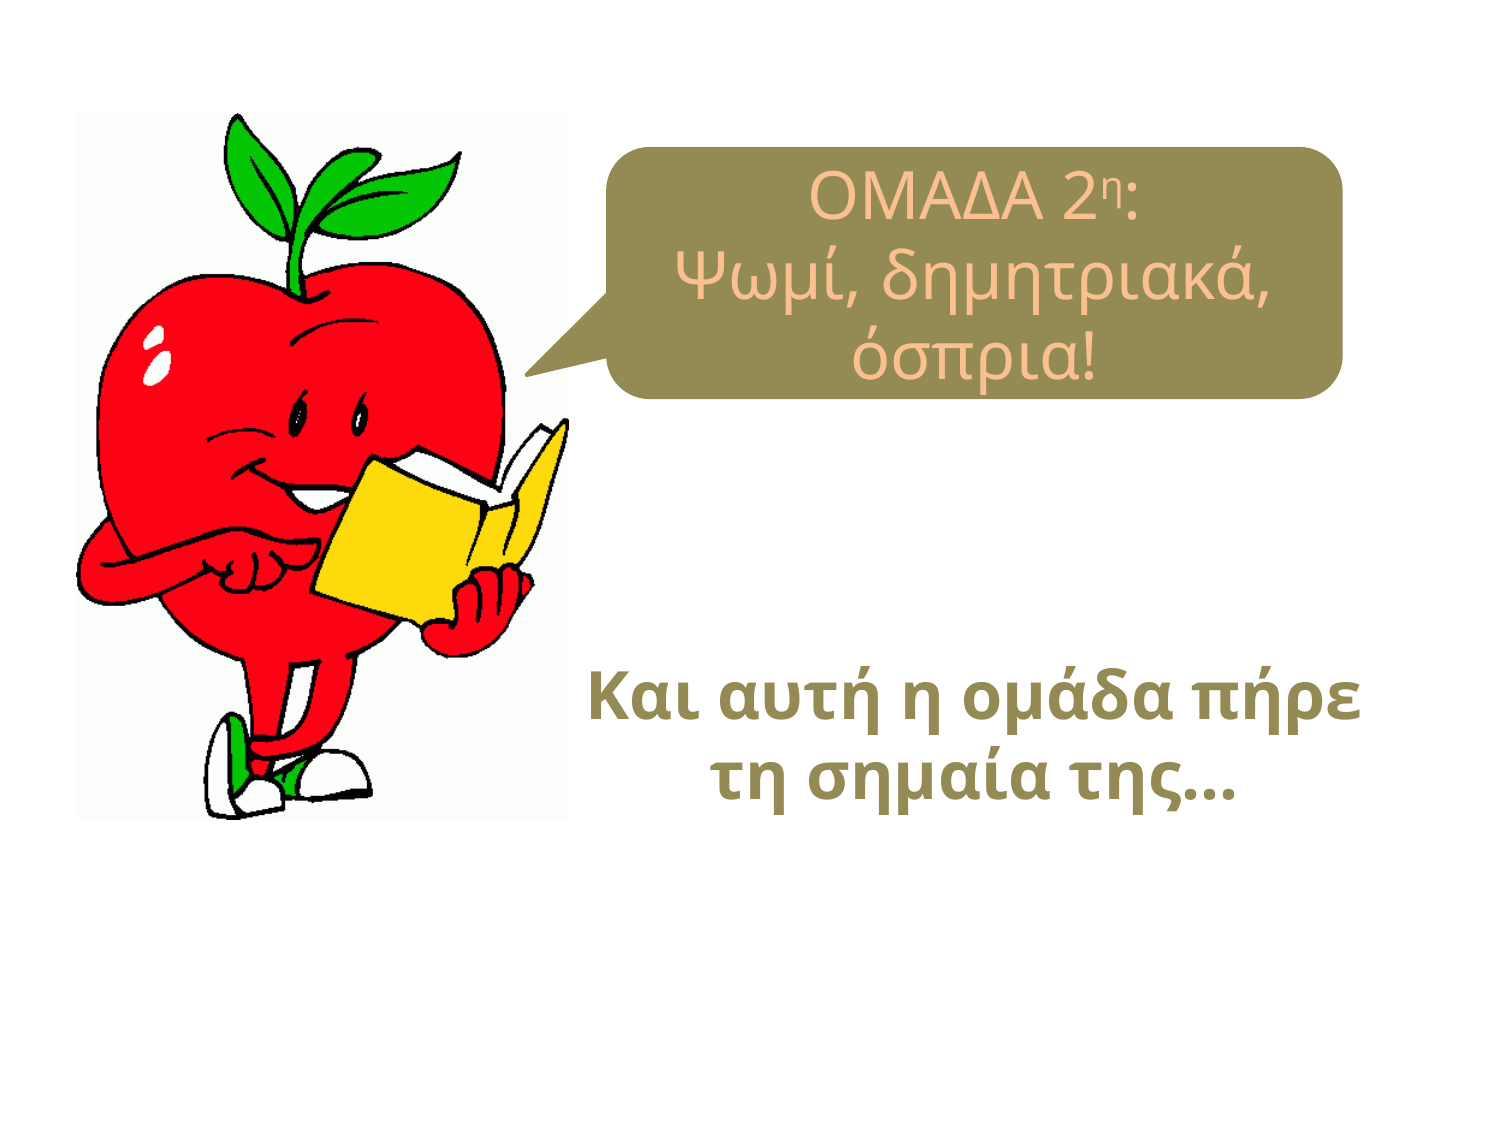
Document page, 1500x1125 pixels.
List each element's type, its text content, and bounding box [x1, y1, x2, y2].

text_box ΟΜΑΔΑ 2η: Ψωμί, δημητριακά, όσπρια! [573, 146, 1343, 400]
picture [76, 113, 570, 820]
subtitle Και αυτή η ομάδα πήρε τη σημαία της… [537, 645, 1412, 941]
